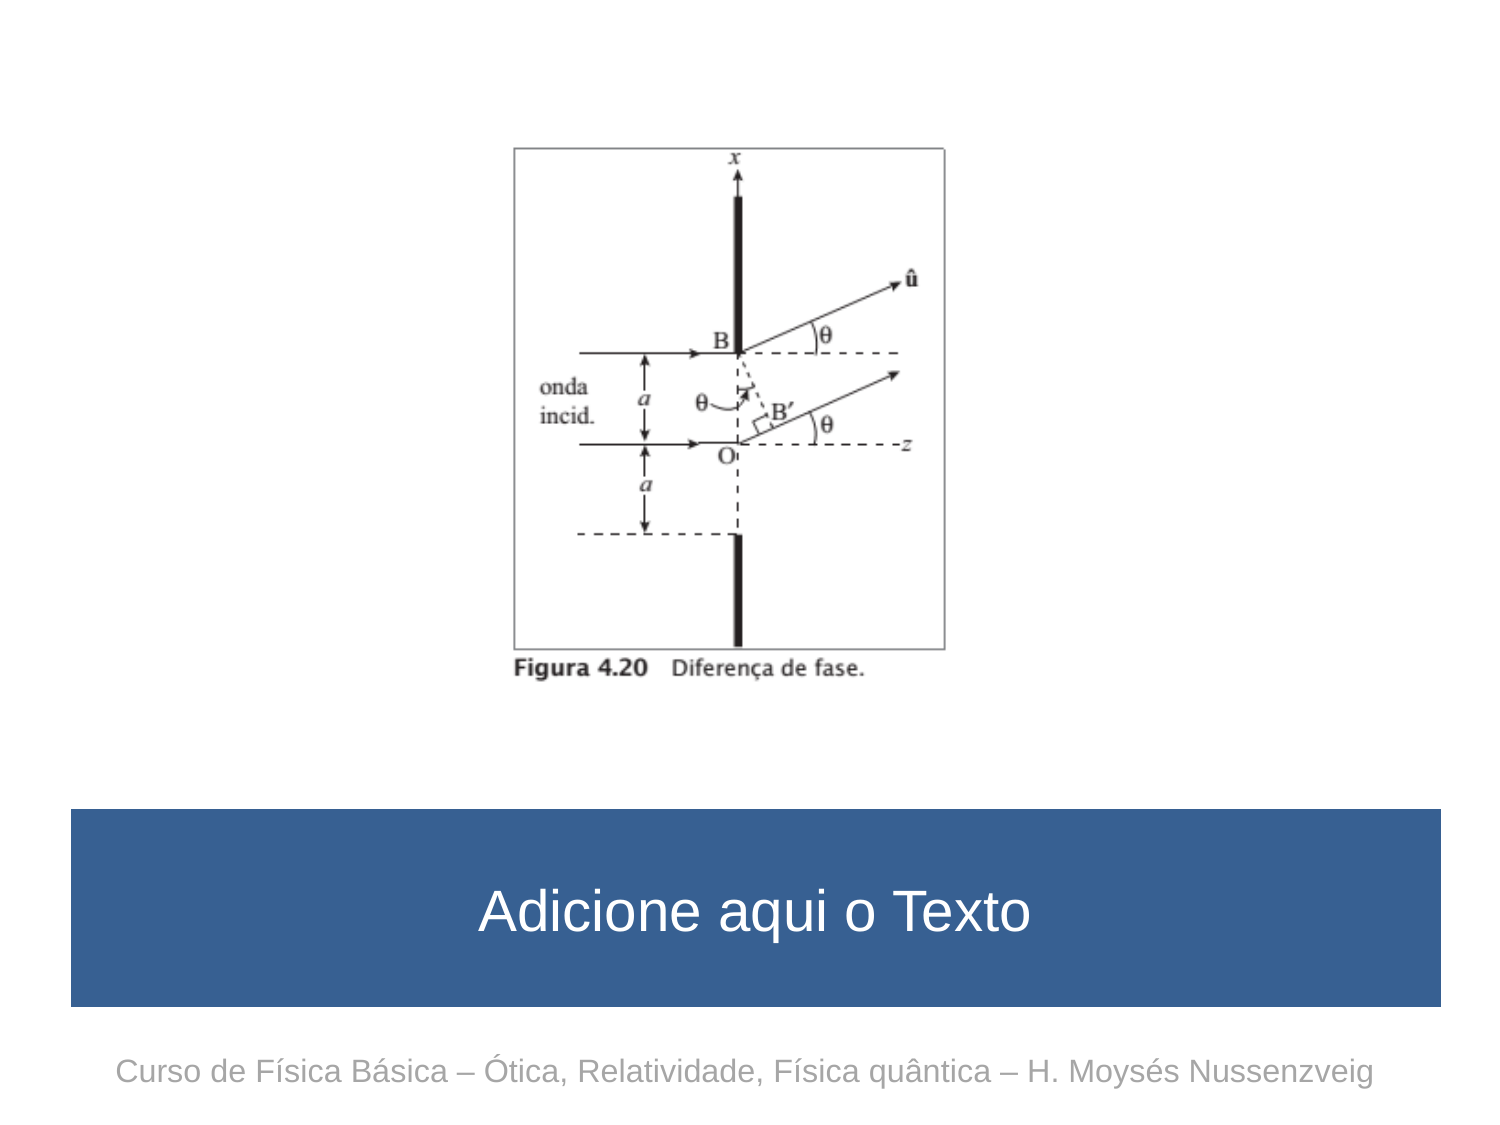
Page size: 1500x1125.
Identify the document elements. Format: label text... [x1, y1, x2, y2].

picture [501, 136, 957, 689]
footer Curso de Física Básica – Ótica, Relatividade, Física quântica – H. Moysés Nussenzveig [0, 1042, 1500, 1103]
text_box Adicione aqui o Texto [70, 808, 1442, 1008]
